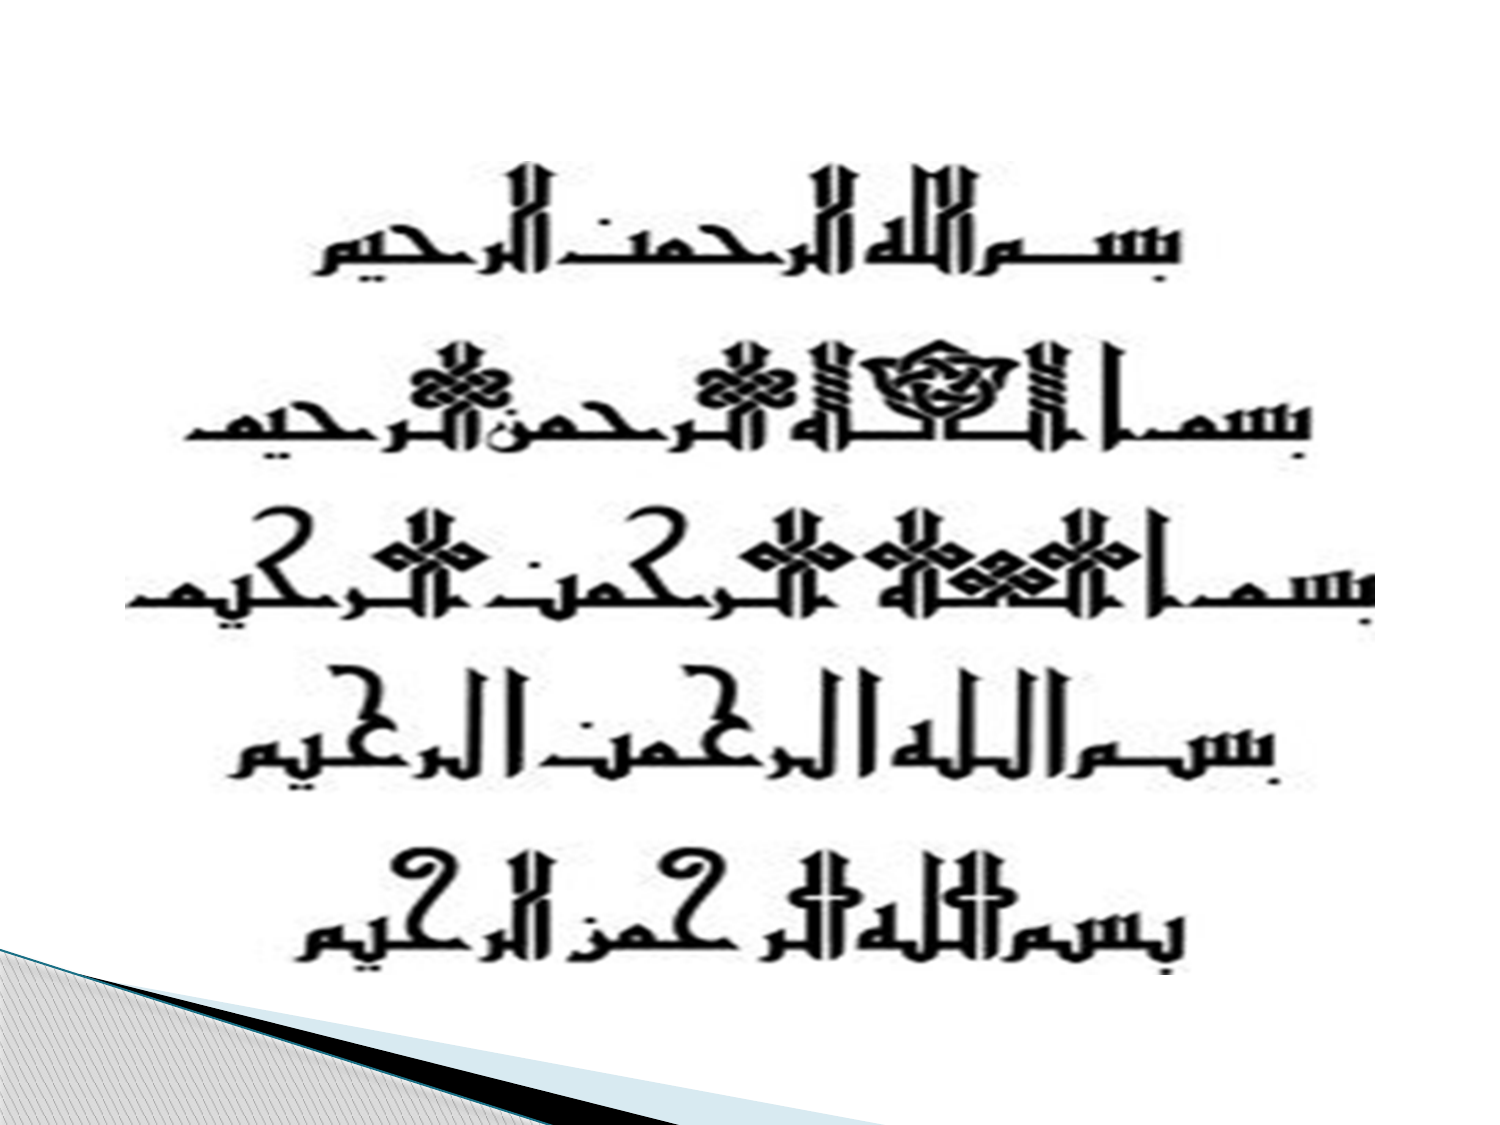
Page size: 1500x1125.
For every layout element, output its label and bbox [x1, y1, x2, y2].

picture [124, 161, 1376, 976]
